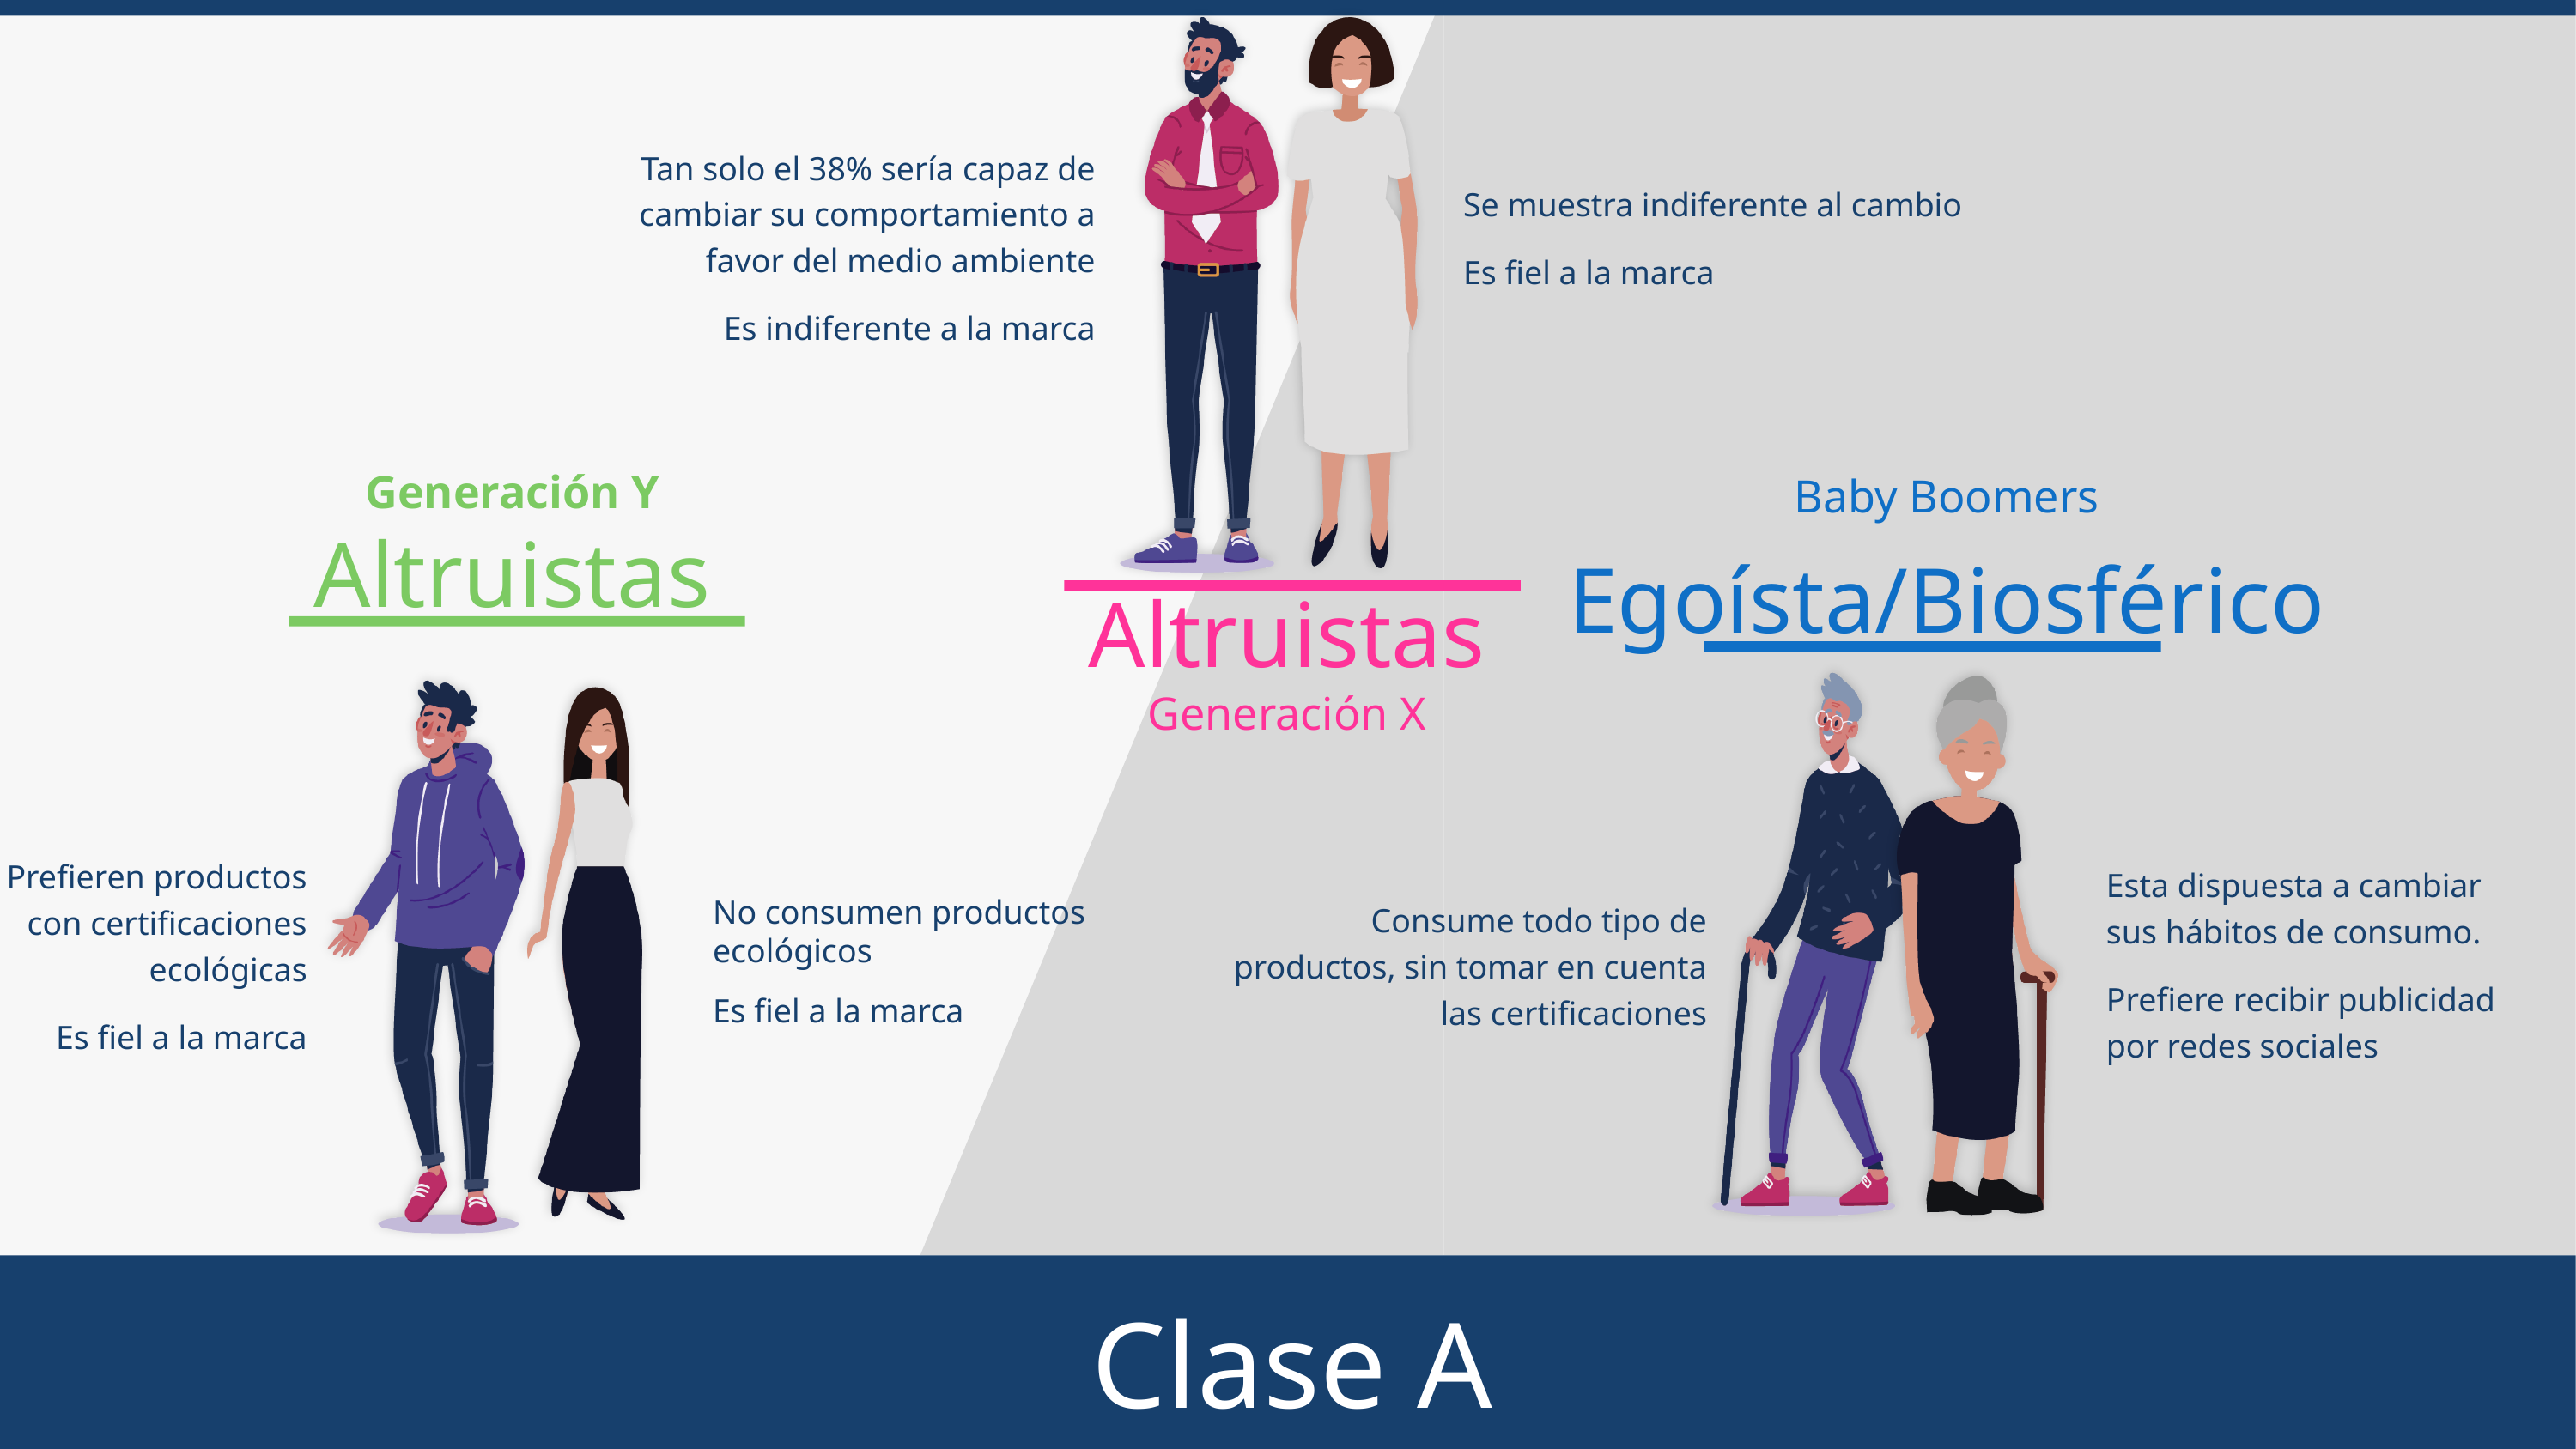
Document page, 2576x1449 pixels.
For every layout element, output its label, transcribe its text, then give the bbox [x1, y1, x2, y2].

list Tan solo el 38% sería capaz de cambiar su comportamiento a favor del medio ambiente Es indiferente a la marca [607, 58, 1119, 431]
picture [1286, 17, 1418, 566]
list Generación Y Altruistas [265, 452, 759, 663]
picture [527, 687, 642, 1220]
text_box Altruistas Generación X [1050, 566, 1523, 786]
list Se muestra indiferente al cambio Es fiel a la marca [1440, 165, 2187, 304]
list Esta dispuesta a cambiar sus hábitos de consumo. Prefiere recibir publicidad por redes sociales [2083, 794, 2537, 1127]
title Clase A [107, 1252, 2477, 1444]
picture [327, 680, 525, 1234]
list Prefieren productos con certificaciones ecológicas Es fiel a la marca [0, 785, 331, 1119]
picture [1120, 17, 1279, 566]
list Baby Boomers Egoísta/Biosférico [1520, 446, 2373, 620]
picture [1712, 672, 2058, 1216]
list No consumen productos ecológicos Es fiel a la marca [690, 813, 1152, 1107]
list Consume todo tipo de productos, sin tomar en cuenta las certificaciones [1198, 822, 1731, 1102]
